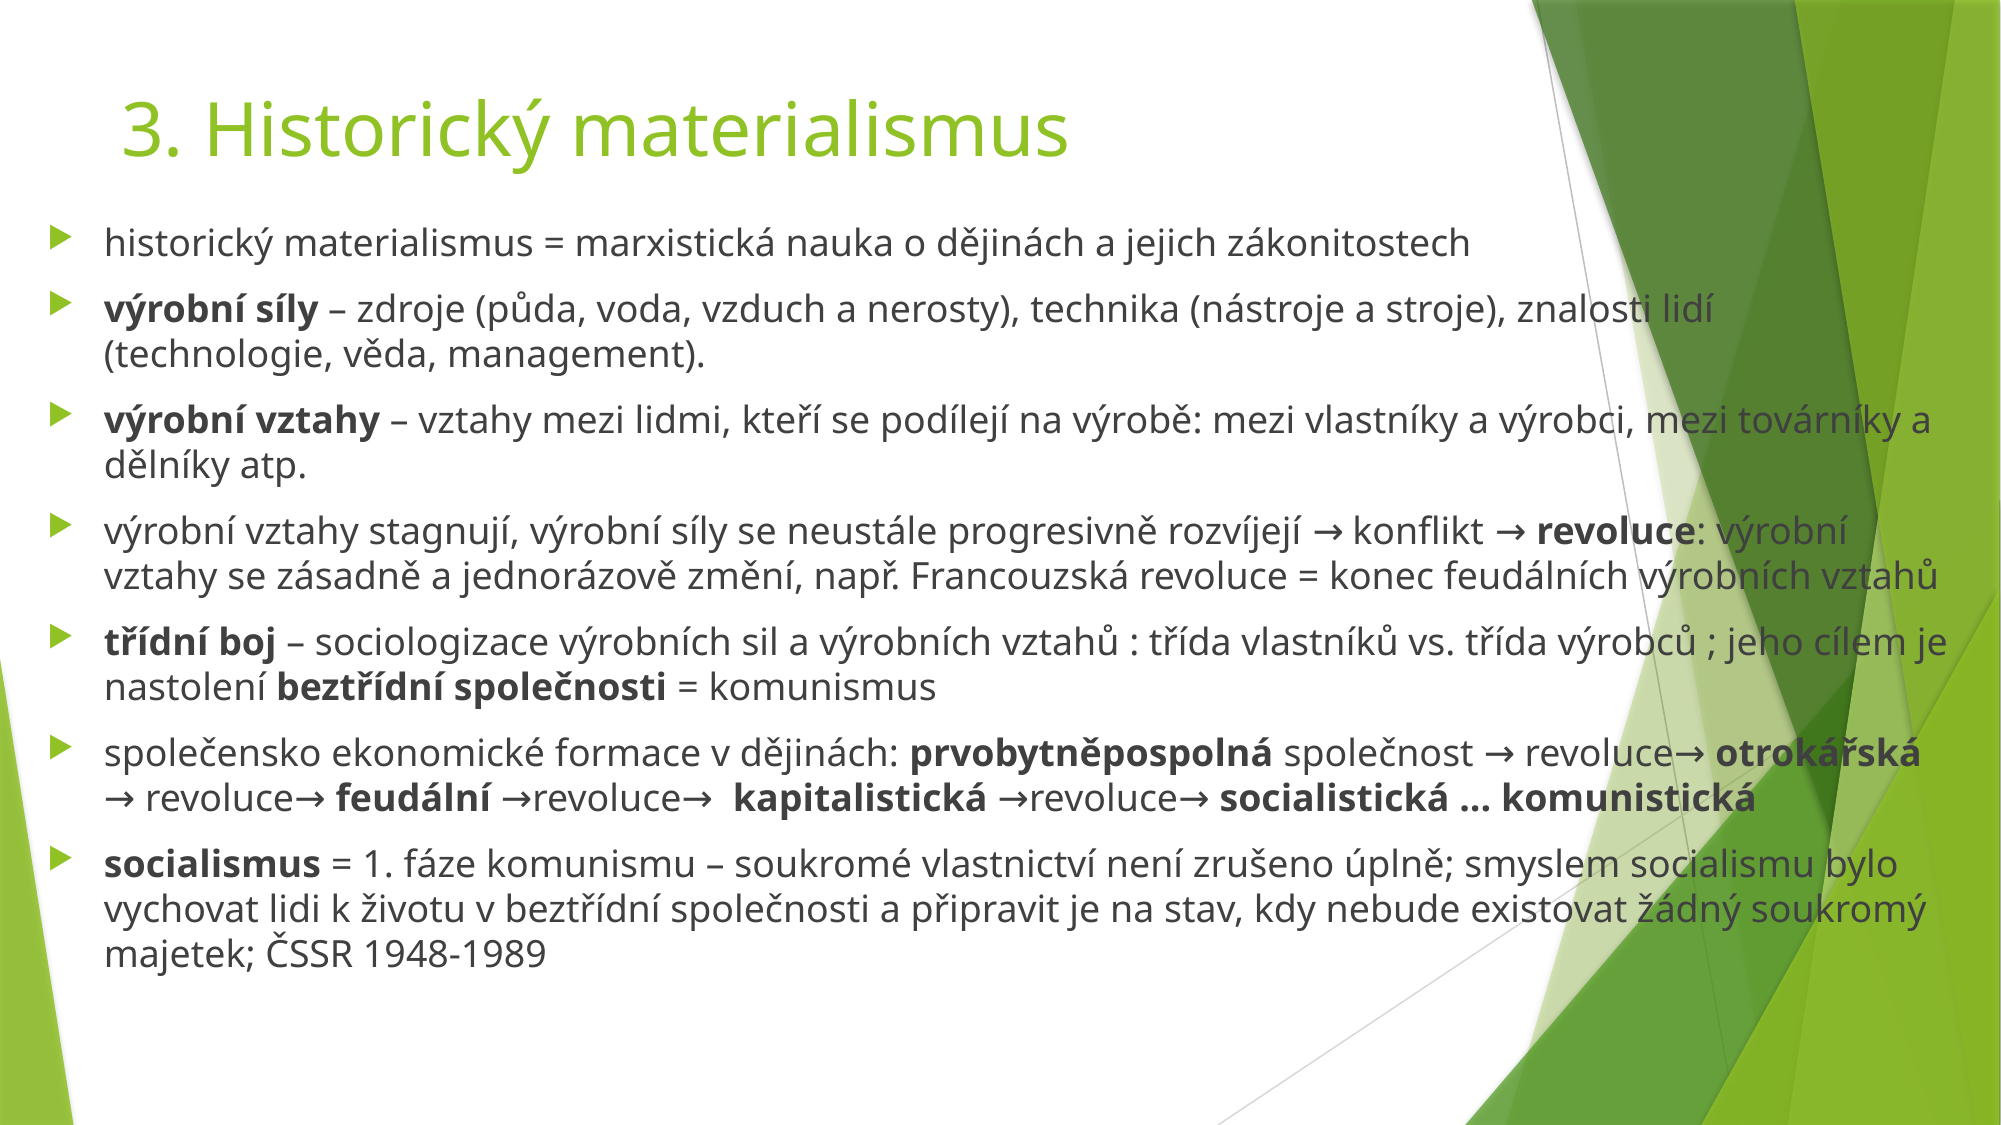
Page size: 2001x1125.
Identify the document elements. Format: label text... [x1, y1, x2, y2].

list historický materialismus = marxistická nauka o dějinách a jejich zákonitostech výrobní síly – zdroje (půda, voda, vzduch a nerosty), technika (nástroje a stroje), znalosti lidí (technologie, věda, management). výrobní vztahy – vztahy mezi lidmi, kteří se podílejí na výrobě: mezi vlastníky a výrobci, mezi továrníky a dělníky atp. výrobní vztahy stagnují, výrobní síly se neustále progresivně rozvíjejí → konflikt → revoluce: výrobní vztahy se zásadně a jednorázově změní, např. Francouzská revoluce = konec feudálních výrobních vztahů třídní boj – sociologizace výrobních sil a výrobních vztahů : třída vlastníků vs. třída výrobců ; jeho cílem je nastolení beztřídní společnosti = komunismus společensko ekonomické formace v dějinách: prvobytněpospolná společnost → revoluce→ otrokářská → revoluce→ feudální →revoluce→ kapitalistická →revoluce→ socialistická ... komunistická socialismus = 1. fáze komunismu – soukromé vlastnictví není zrušeno úplně; smyslem socialismu bylo vychovat lidi k životu v beztřídní společnosti a připravit je na stav, kdy nebude existovat žádný soukromý majetek; ČSSR 1948-1989 [32, 211, 1967, 1125]
title 3. Historický materialismus [106, 74, 1745, 211]
